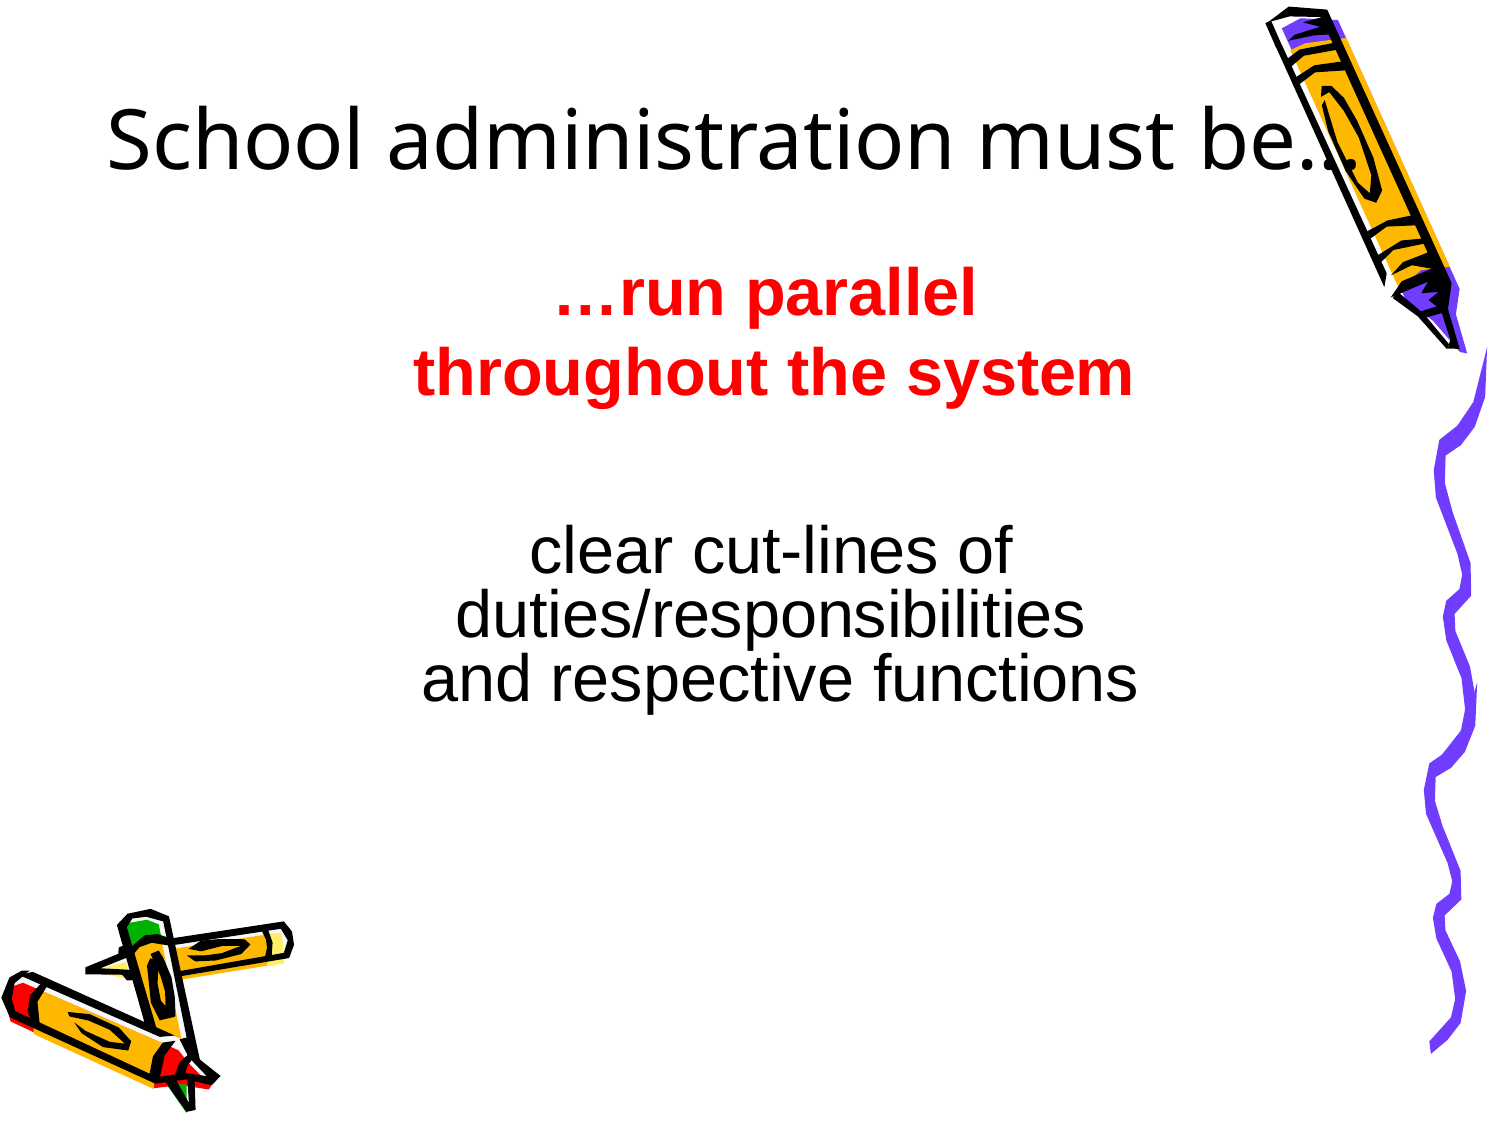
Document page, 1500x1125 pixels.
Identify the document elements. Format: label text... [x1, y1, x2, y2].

text_box …run parallel throughout the system clear cut-lines of duties/responsibilities and respective functions [411, 247, 1141, 714]
title School administration must be… [81, 0, 1386, 187]
